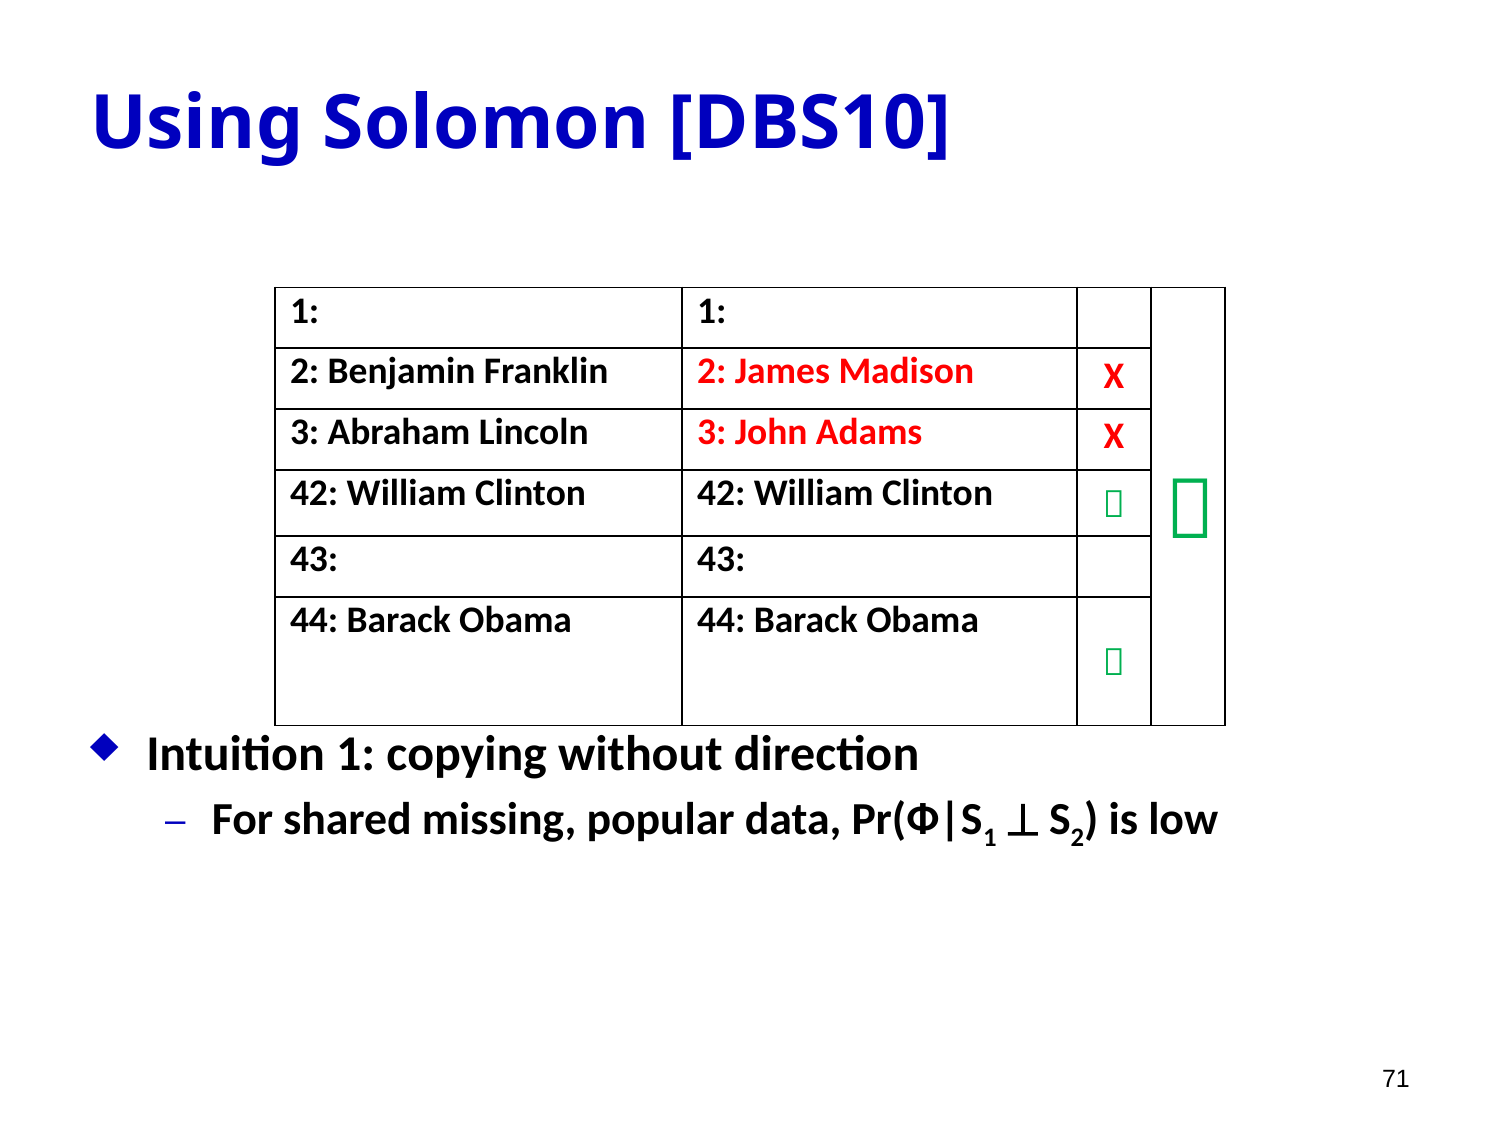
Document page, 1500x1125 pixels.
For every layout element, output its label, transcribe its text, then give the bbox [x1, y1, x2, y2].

table_header 1: [683, 288, 1076, 347]
table_cell 43: [276, 537, 681, 596]
table_cell 3: John Adams [683, 410, 1076, 469]
table_header  [1152, 288, 1224, 725]
title Using Solomon [DBS10] [74, 49, 1500, 188]
table_cell 2: James Madison [683, 349, 1076, 408]
text_box Intuition 1: copying without direction For shared missing, popular data, Pr(Ф|S1  S2) is low [74, 712, 1500, 1063]
table_cell 44: Barack Obama [276, 598, 681, 725]
table_header 1: [276, 288, 681, 347]
table_cell 43: [683, 537, 1076, 596]
table_cell  [1078, 598, 1150, 725]
slide_number 71 [1074, 1063, 1425, 1100]
table_cell 2: Benjamin Franklin [276, 349, 681, 408]
table_cell 3: Abraham Lincoln [276, 410, 681, 469]
table_header [1078, 288, 1150, 347]
table_cell  [1078, 471, 1150, 535]
table_cell 44: Barack Obama [683, 598, 1076, 725]
table_cell X [1078, 410, 1150, 469]
table_cell X [1078, 349, 1150, 408]
table_cell 42: William Clinton [683, 471, 1076, 535]
table_cell [1078, 537, 1150, 596]
table_cell 42: William Clinton [276, 471, 681, 535]
